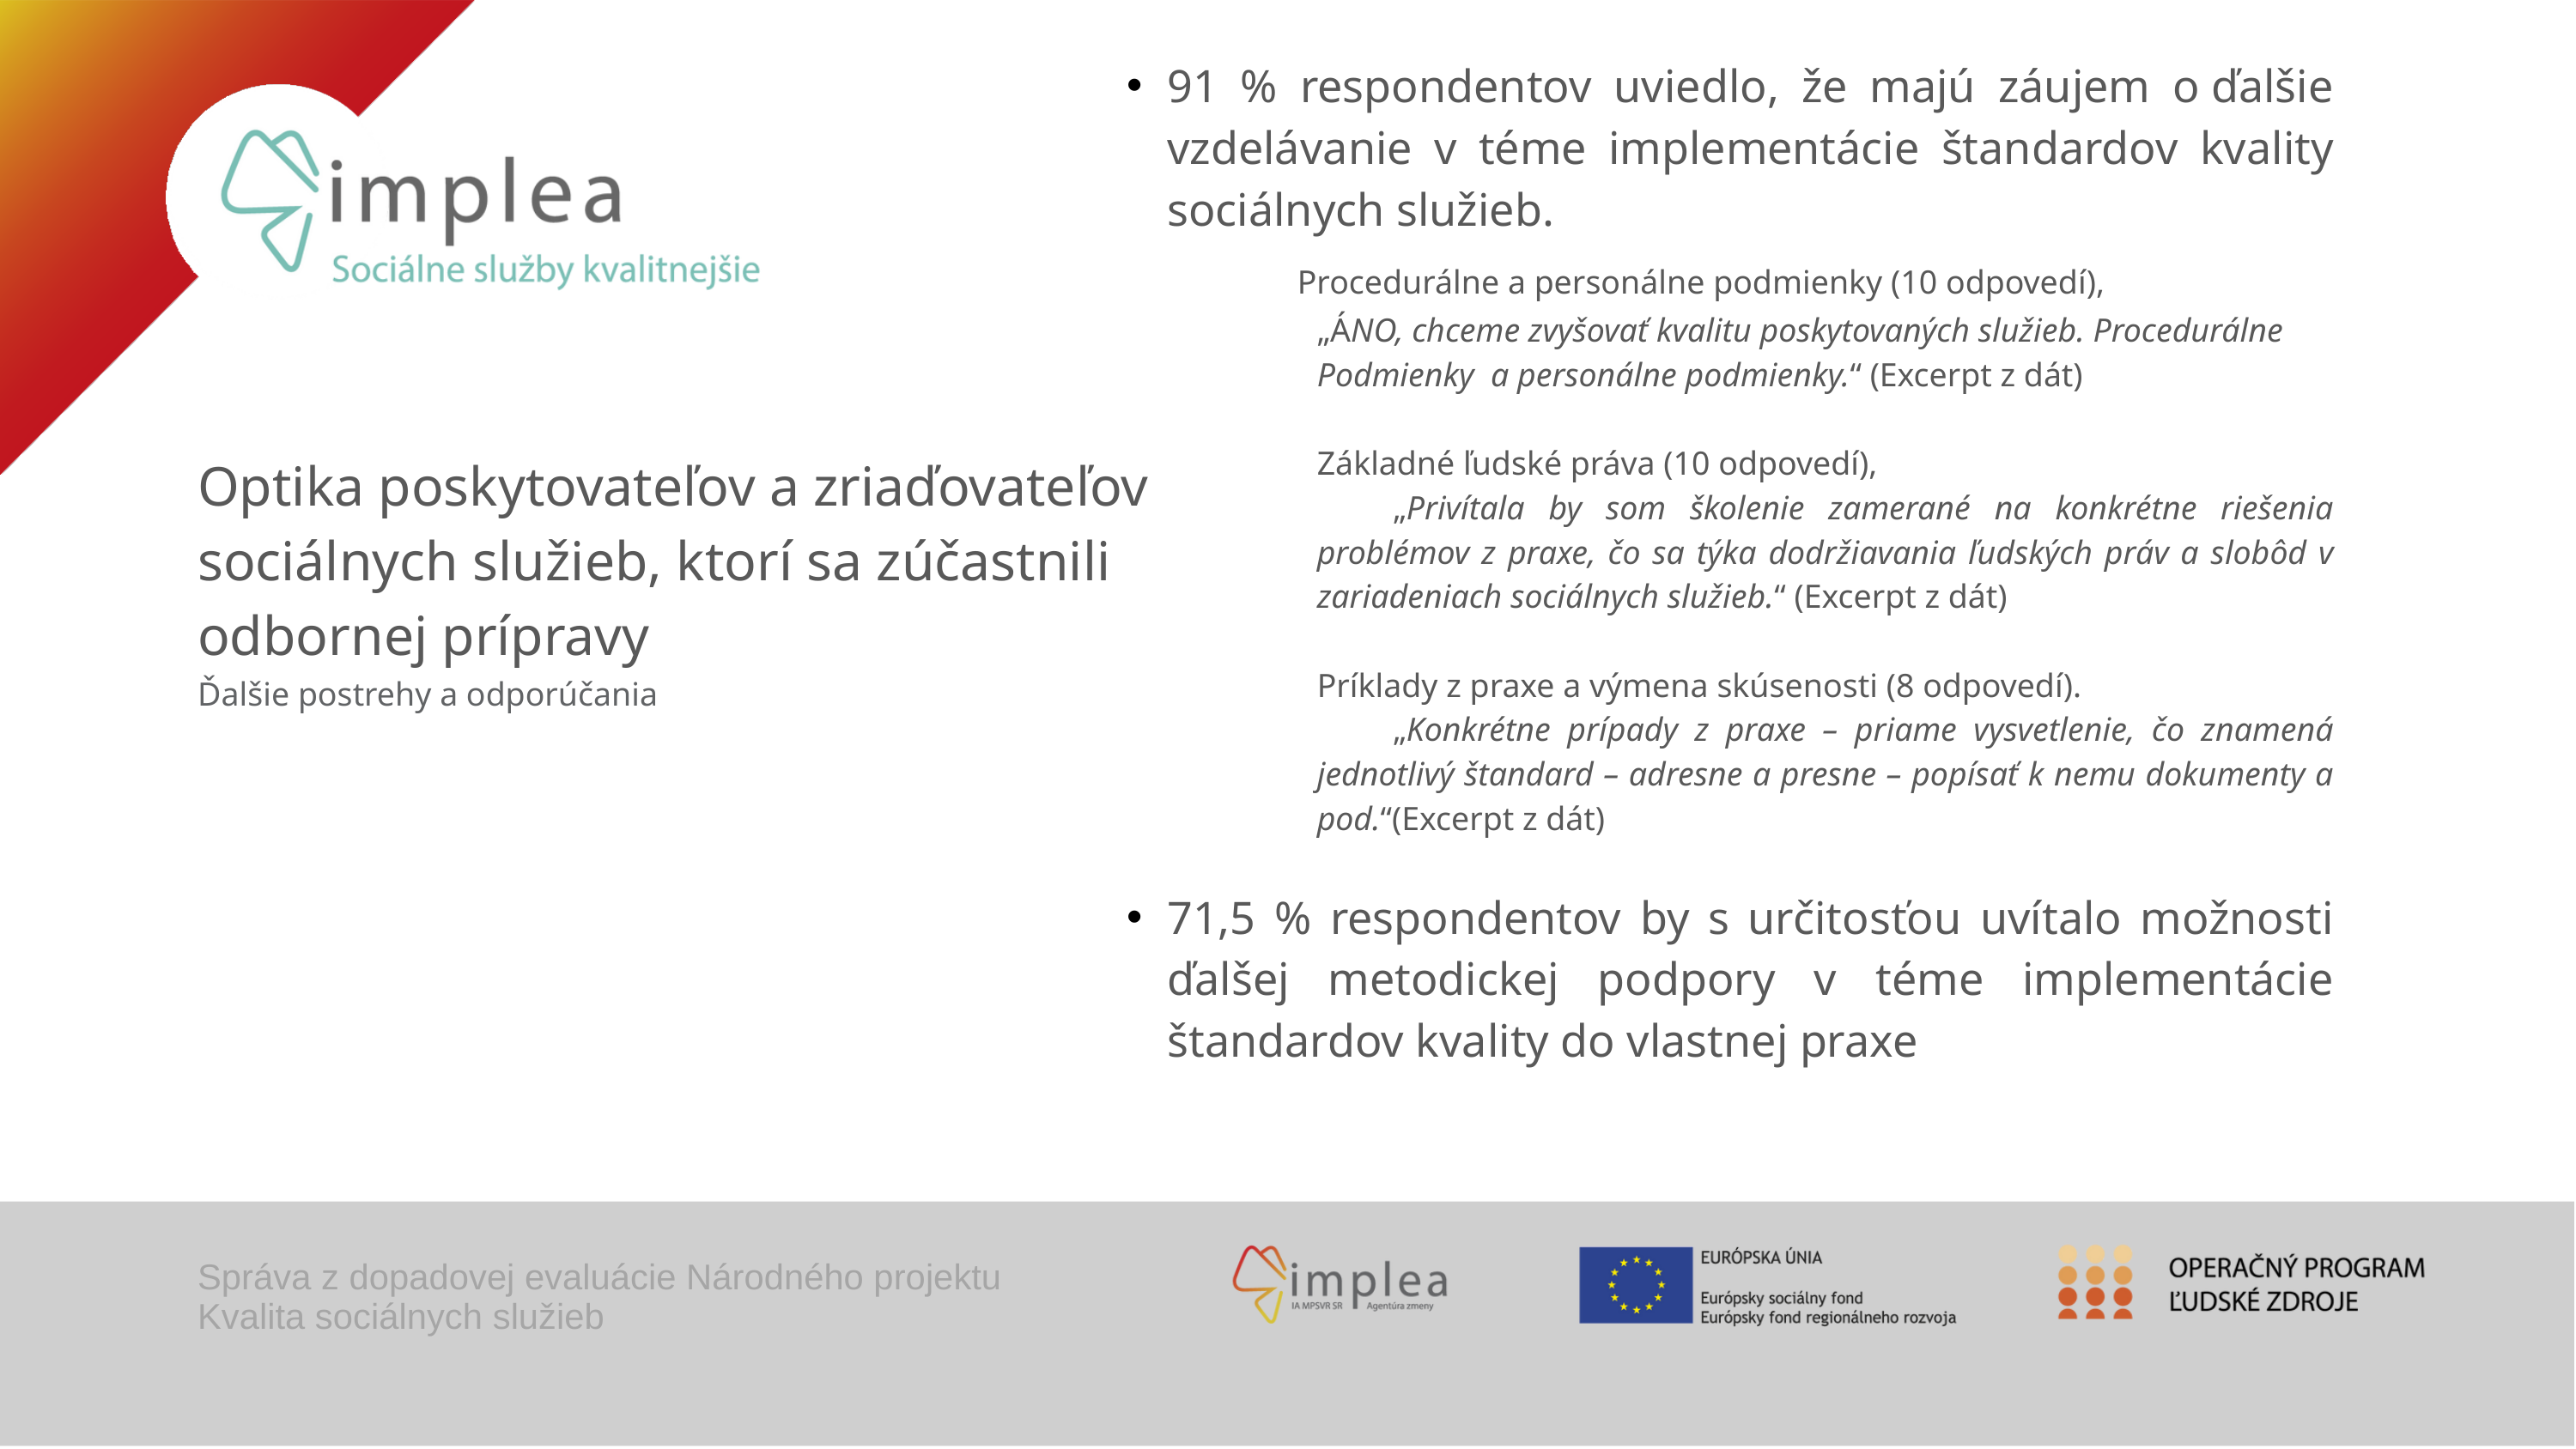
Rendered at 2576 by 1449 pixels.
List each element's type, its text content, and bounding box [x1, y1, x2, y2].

text_box 91 % respondentov uviedlo, že majú záujem o ďalšie vzdelávanie v téme implementácie štandardov kvality sociálnych služieb. Procedurálne a personálne podmienky (10 odpovedí), „ÁNO, chceme zvyšovať kvalitu poskytovaných služieb. Procedurálne Podmienky a personálne podmienky.“ (Excerpt z dát) Základné ľudské práva (10 odpovedí), „Privítala by som školenie zamerané na konkrétne riešenia problémov z praxe, čo sa týka dodržiavania ľudských práv a slobôd v zariadeniach sociálnych služieb.“ (Excerpt z dát) Príklady z praxe a výmena skúsenosti (8 odpovedí). „Konkrétne prípady z praxe – priame vysvetlenie, čo znamená jednotlivý štandard – adresne a presne – popísať k nemu dokumenty a pod.“(Excerpt z dát) 71,5 % respondentov by s určitosťou uvítalo možnosti ďalšej metodickej podpory v téme implementácie štandardov kvality do vlastnej praxe [1127, 48, 2335, 1066]
text_box Správa z dopadovej evaluácie Národného projektu Kvalita sociálnych služieb [196, 1258, 1009, 1337]
picture [1524, 1172, 1999, 1389]
picture [2024, 1208, 2450, 1361]
picture [1202, 1201, 1478, 1368]
text_box Optika poskytovateľov a zriaďovateľov sociálnych služieb, ktorí sa zúčastnili odbornej prípravy Ďalšie postrehy a odporúčania [196, 440, 1127, 712]
picture [0, 0, 818, 475]
